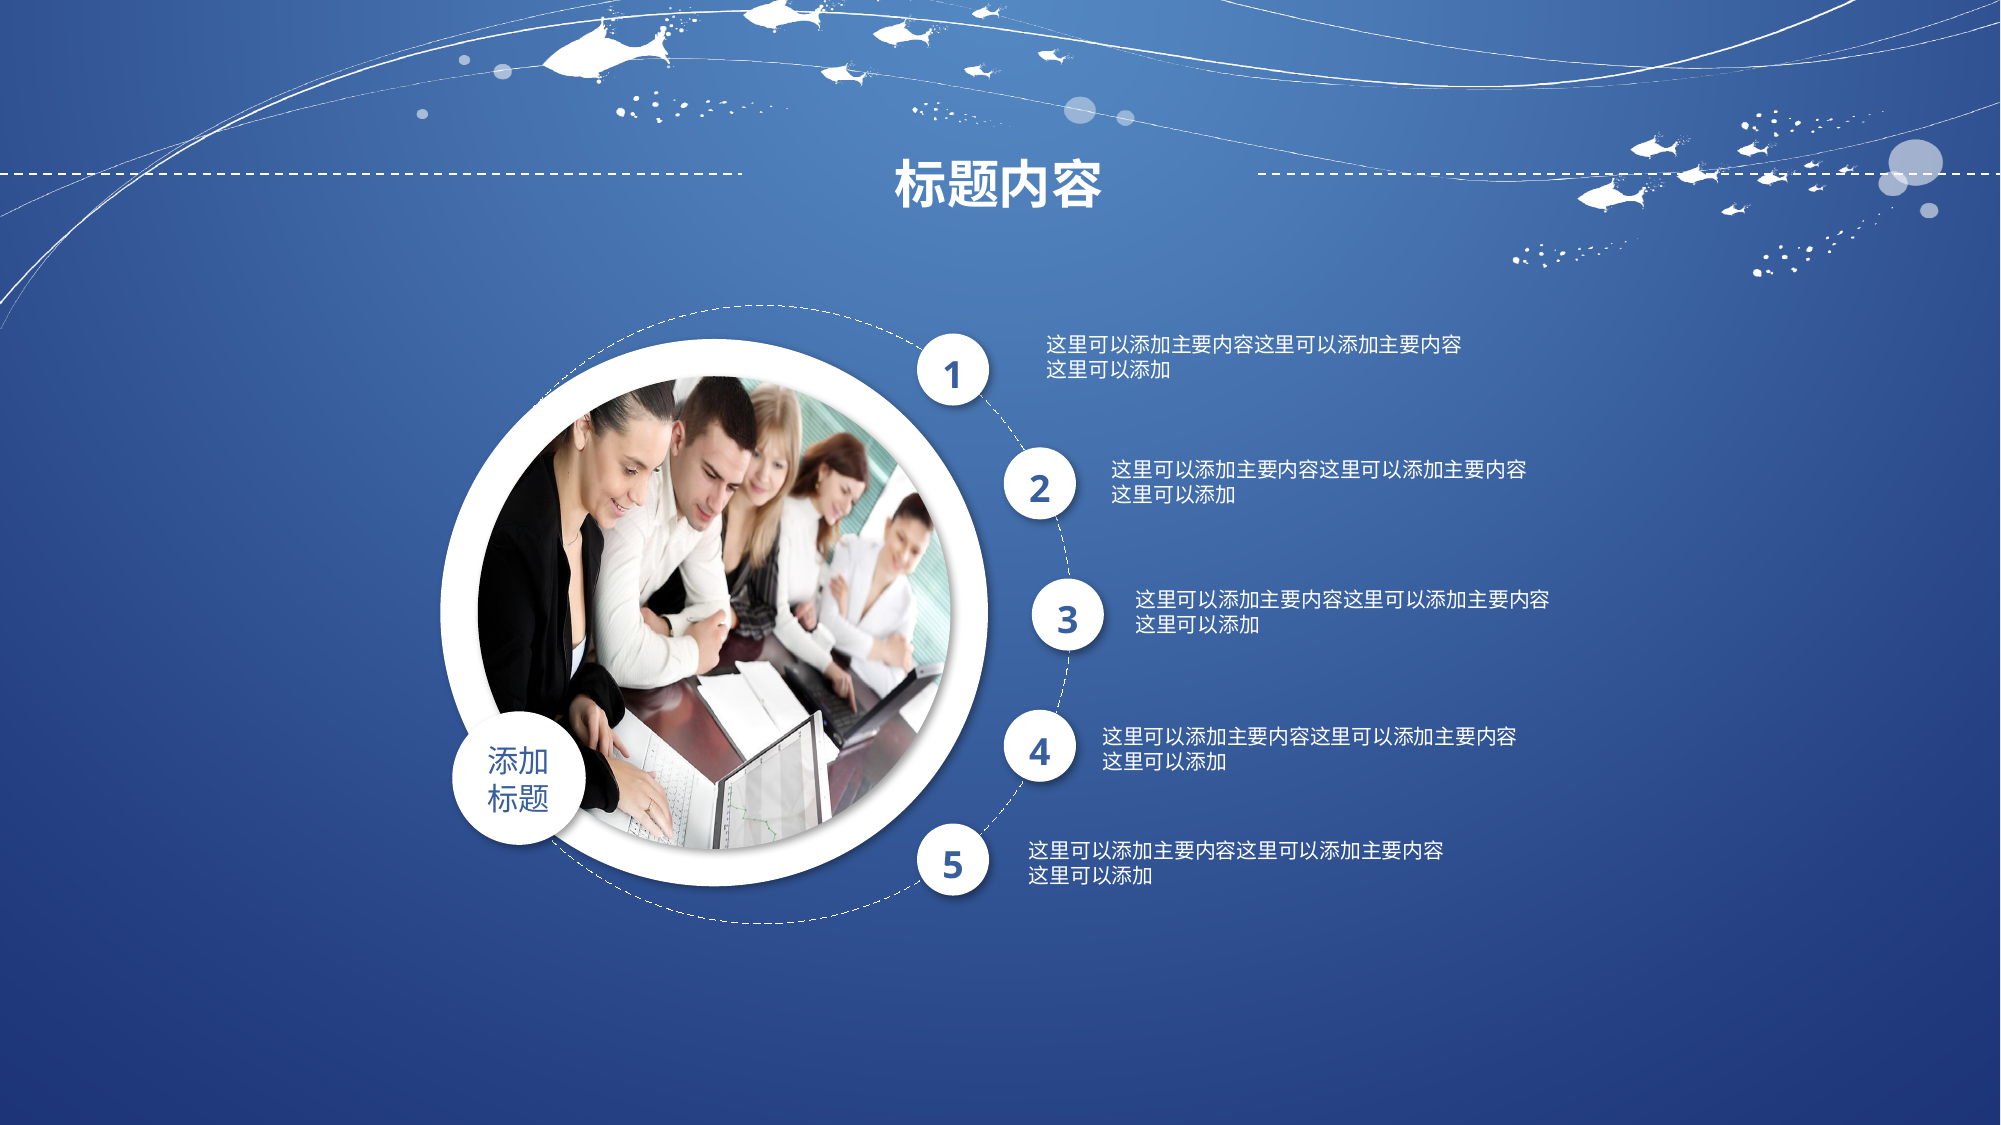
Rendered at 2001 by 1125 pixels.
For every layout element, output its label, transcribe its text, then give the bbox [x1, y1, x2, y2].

picture [0, 0, 2001, 1125]
text_box 3 [1031, 578, 1104, 651]
text_box 这里可以添加主要内容这里可以添加主要内容这里可以添加 [1097, 449, 1542, 514]
text_box 2 [1003, 447, 1076, 520]
text_box 这里可以添加主要内容这里可以添加主要内容这里可以添加 [1014, 829, 1459, 895]
text_box [477, 376, 951, 849]
text_box 这里可以添加主要内容这里可以添加主要内容这里可以添加 [1120, 579, 1566, 644]
text_box 这里可以添加主要内容这里可以添加主要内容这里可以添加 [1087, 716, 1533, 781]
text_box 1 [917, 333, 990, 406]
text_box [539, 329, 1070, 924]
text_box 5 [917, 823, 990, 896]
text_box 添加 标题 [471, 733, 567, 824]
text_box [440, 338, 988, 887]
text_box 4 [1003, 709, 1076, 782]
text_box [452, 711, 586, 845]
text_box 这里可以添加主要内容这里可以添加主要内容这里可以添加 [1031, 329, 1477, 390]
